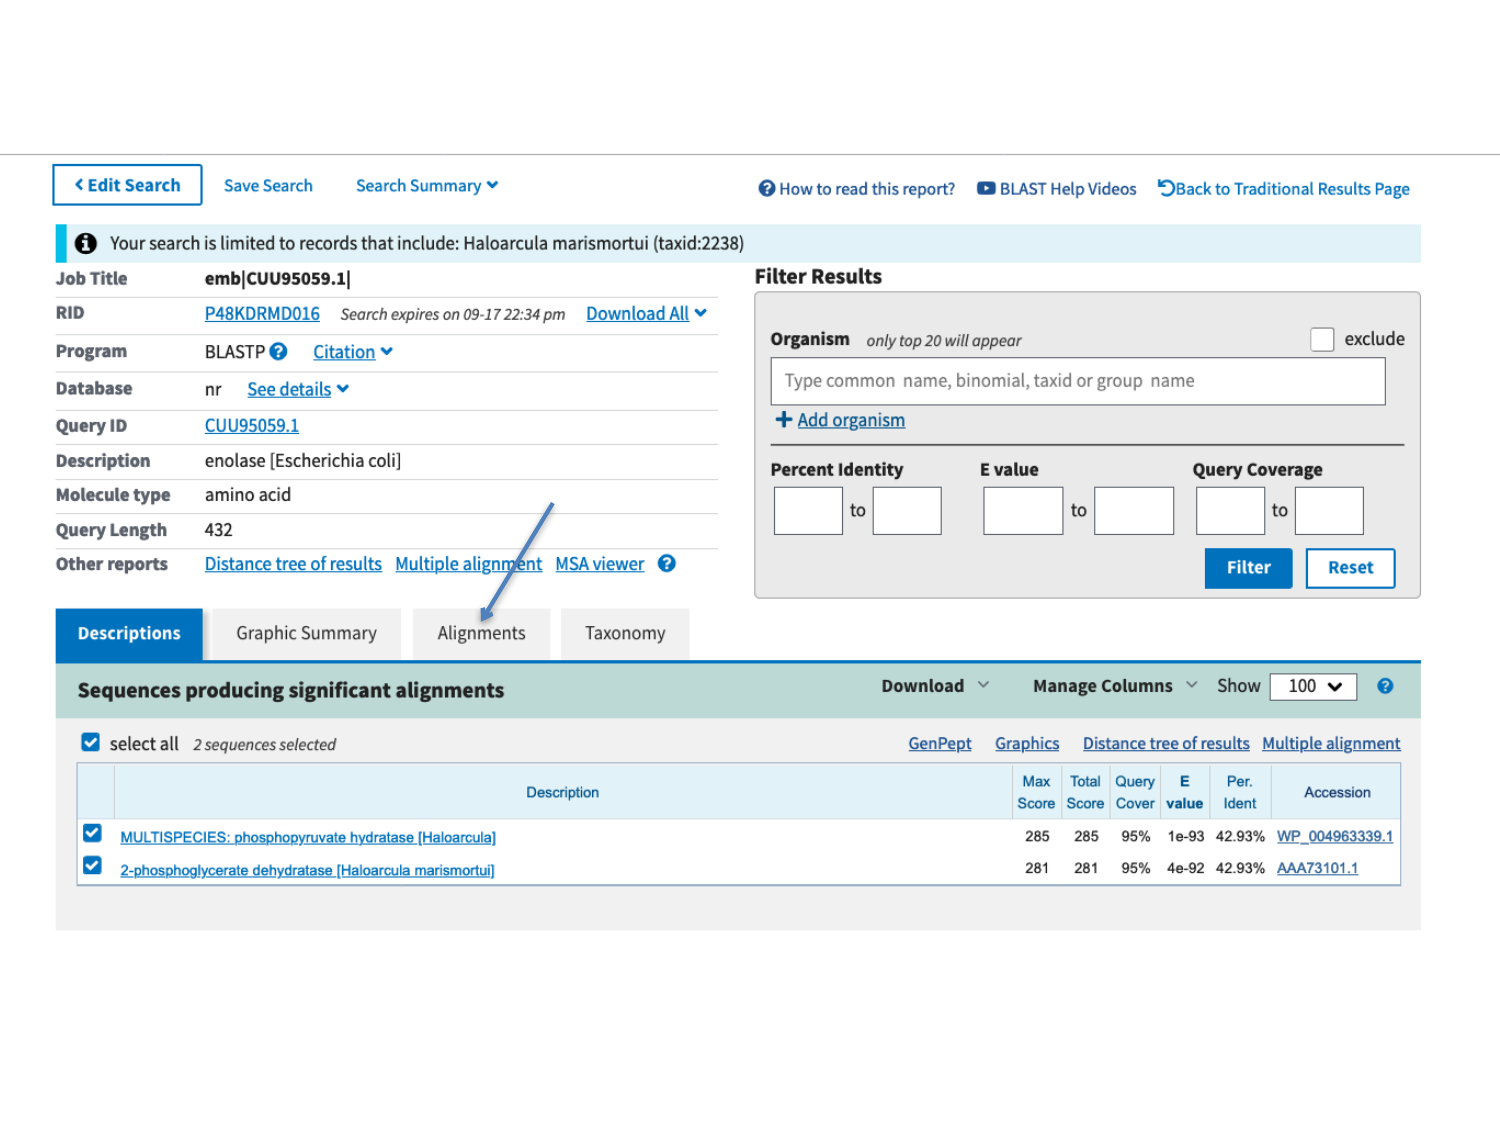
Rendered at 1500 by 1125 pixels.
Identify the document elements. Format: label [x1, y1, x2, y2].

text_box [480, 502, 554, 623]
picture [0, 153, 1500, 972]
